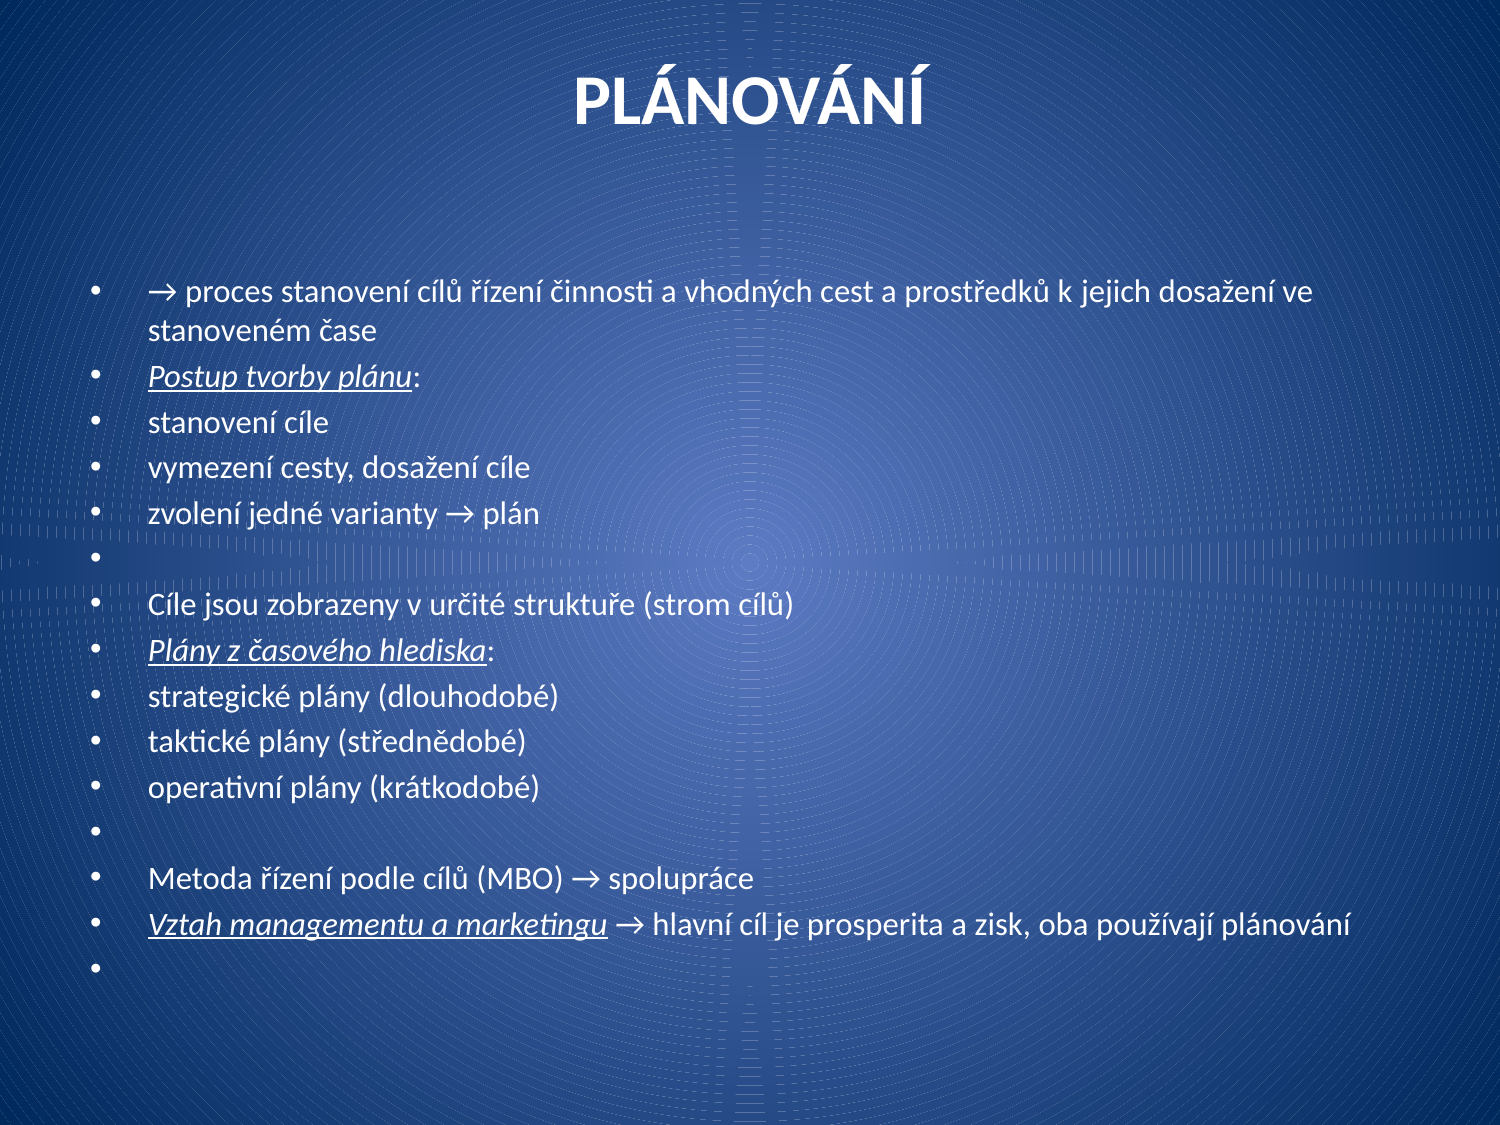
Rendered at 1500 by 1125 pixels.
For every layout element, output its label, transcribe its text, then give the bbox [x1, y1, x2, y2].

list → proces stanovení cílů řízení činnosti a vhodných cest a prostředků k jejich dosažení ve stanoveném čase Postup tvorby plánu: stanovení cíle vymezení cesty, dosažení cíle zvolení jedné varianty → plán Cíle jsou zobrazeny v určité struktuře (strom cílů) Plány z časového hlediska: strategické plány (dlouhodobé) taktické plány (střednědobé) operativní plány (krátkodobé) Metoda řízení podle cílů (MBO) → spolupráce Vztah managementu a marketingu → hlavní cíl je prosperita a zisk, oba používají plánování [75, 262, 1425, 1005]
title PLÁNOVÁNÍ [75, 45, 1425, 233]
